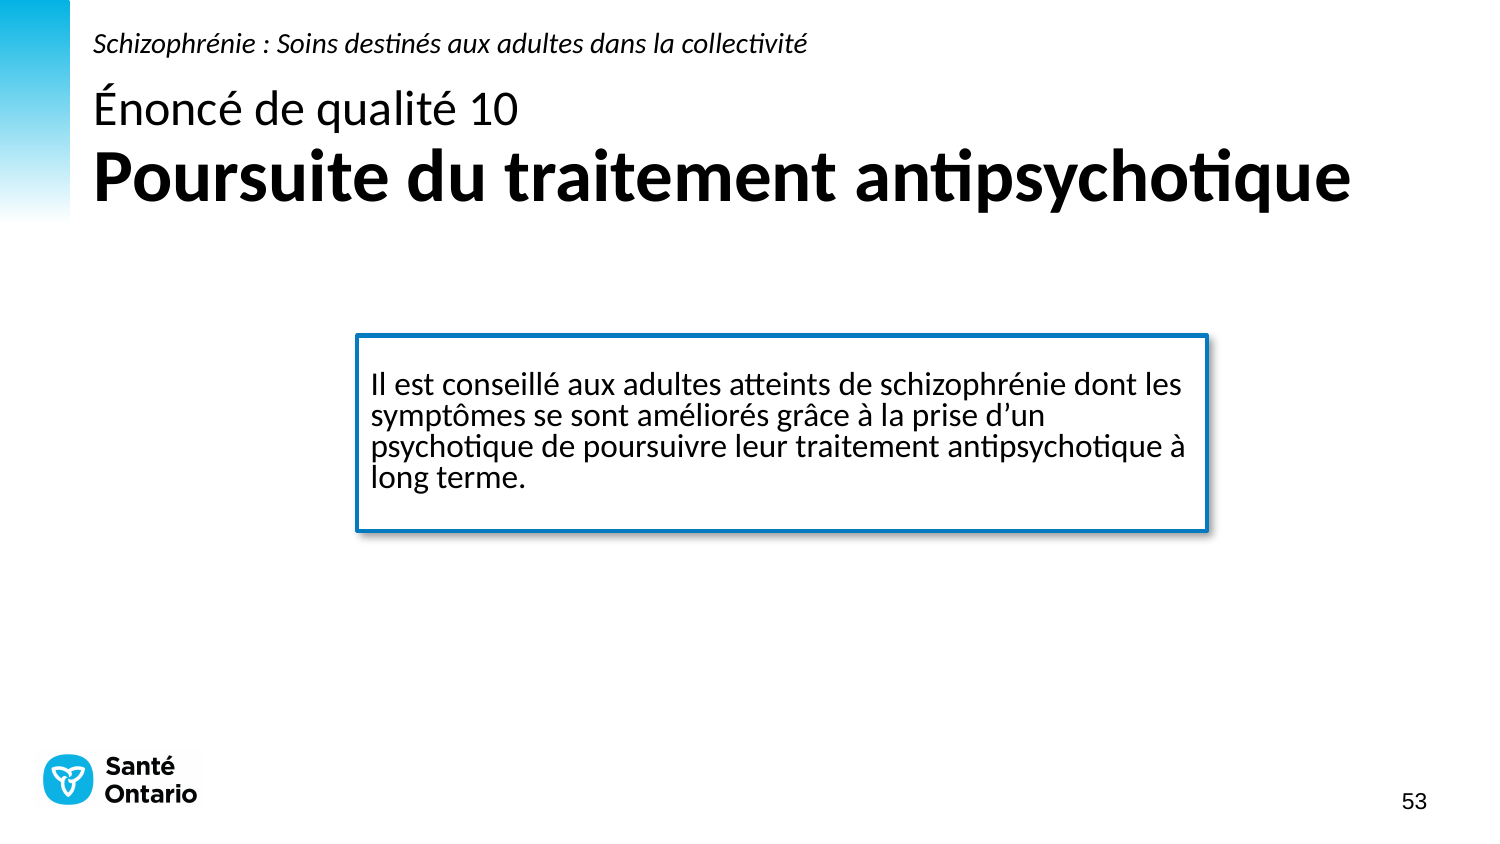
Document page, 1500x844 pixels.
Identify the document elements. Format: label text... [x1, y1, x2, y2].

title Énoncé de qualité 10 Poursuite du traitement antipsychotique [78, 74, 1486, 219]
text_box Il est conseillé aux adultes atteints de schizophrénie dont les symptômes se sont améliorés grâce à la prise d’un psychotique de poursuivre leur traitement antipsychotique à long terme. [357, 335, 1207, 531]
text_box Schizophrénie : Soins destinés aux adultes dans la collectivité [78, 15, 829, 68]
picture [34, 750, 204, 809]
